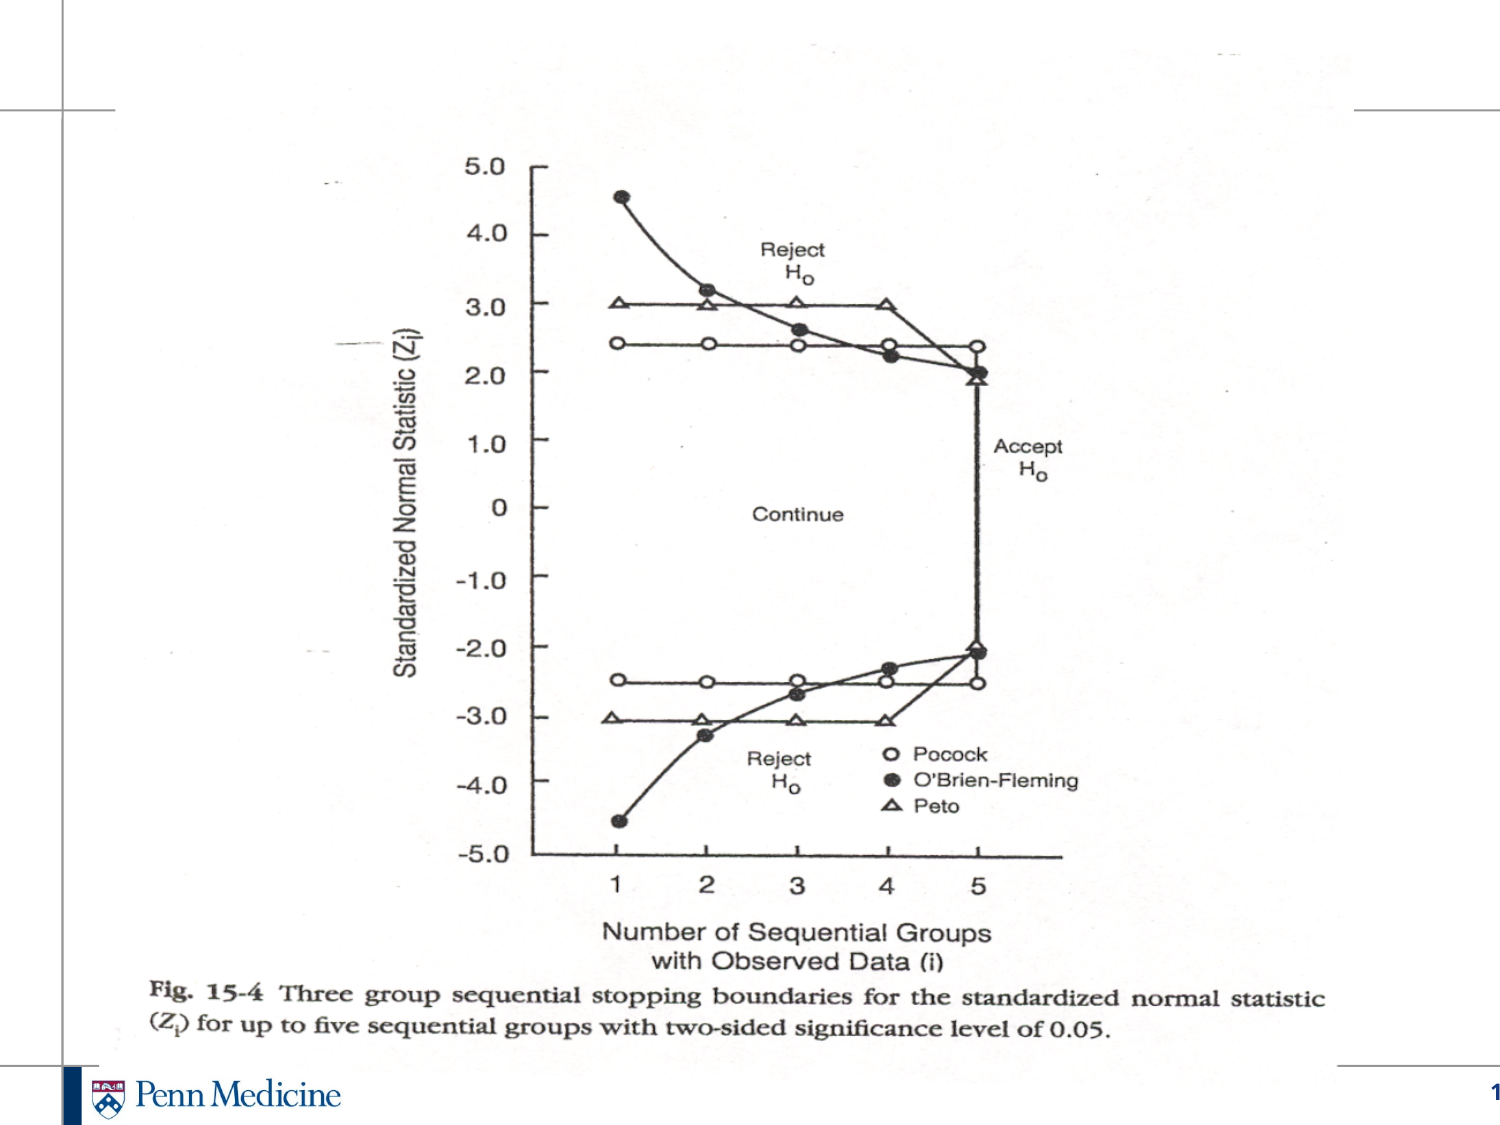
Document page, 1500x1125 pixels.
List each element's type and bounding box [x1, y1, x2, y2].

picture [86, 33, 1354, 1121]
